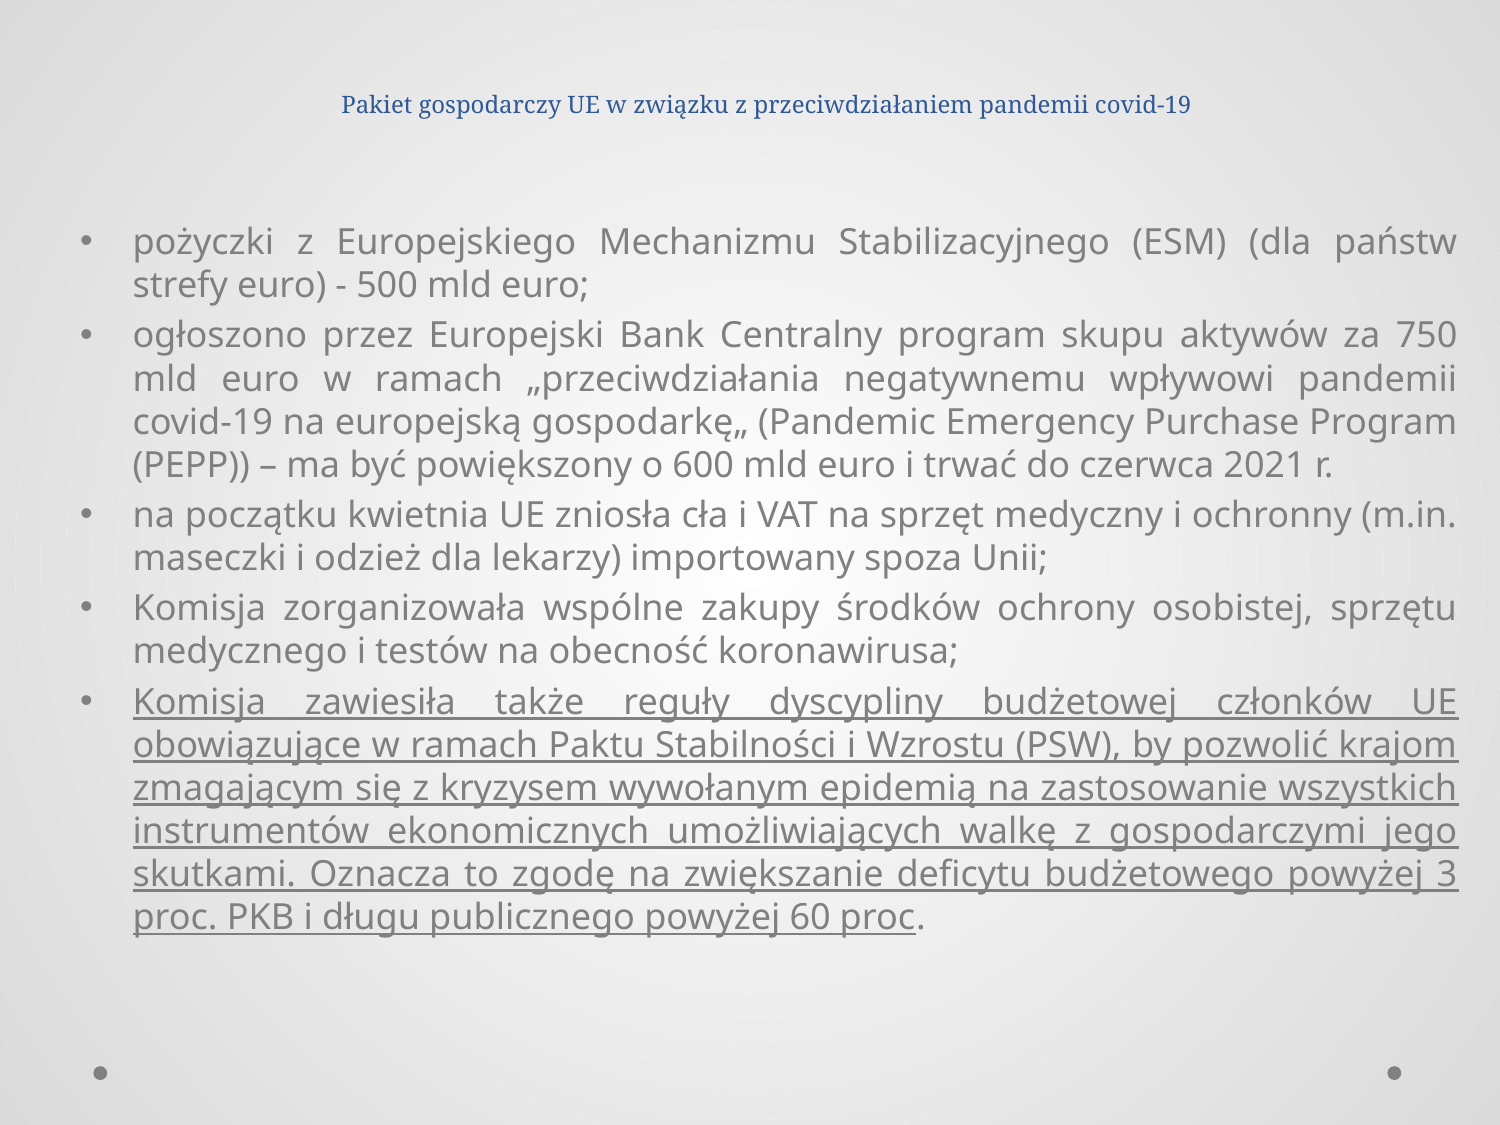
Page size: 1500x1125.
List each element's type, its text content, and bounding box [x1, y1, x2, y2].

title Pakiet gospodarczy UE w związku z przeciwdziałaniem pandemii covid-19 [65, 42, 1474, 126]
list pożyczki z Europejskiego Mechanizmu Stabilizacyjnego (ESM) (dla państw strefy euro) - 500 mld euro; ogłoszono przez Europejski Bank Centralny program skupu aktywów za 750 mld euro w ramach „przeciwdziałania negatywnemu wpływowi pandemii covid-19 na europejską gospodarkę„ (Pandemic Emergency Purchase Program (PEPP)) – ma być powiększony o 600 mld euro i trwać do czerwca 2021 r. na początku kwietnia UE zniosła cła i VAT na sprzęt medyczny i ochronny (m.in. maseczki i odzież dla lekarzy) importowany spoza Unii; Komisja zorganizowała wspólne zakupy środków ochrony osobistej, sprzętu medycznego i testów na obecność koronawirusa; Komisja zawiesiła także reguły dyscypliny budżetowej członków UE obowiązujące w ramach Paktu Stabilności i Wzrostu (PSW), by pozwolić krajom zmagającym się z kryzysem wywołanym epidemią na zastosowanie wszystkich instrumentów ekonomicznych umożliwiających walkę z gospodarczymi jego skutkami. Oznacza to zgodę na zwiększanie deficytu budżetowego powyżej 3 proc. PKB i długu publicznego powyżej 60 proc. [65, 160, 1474, 1000]
